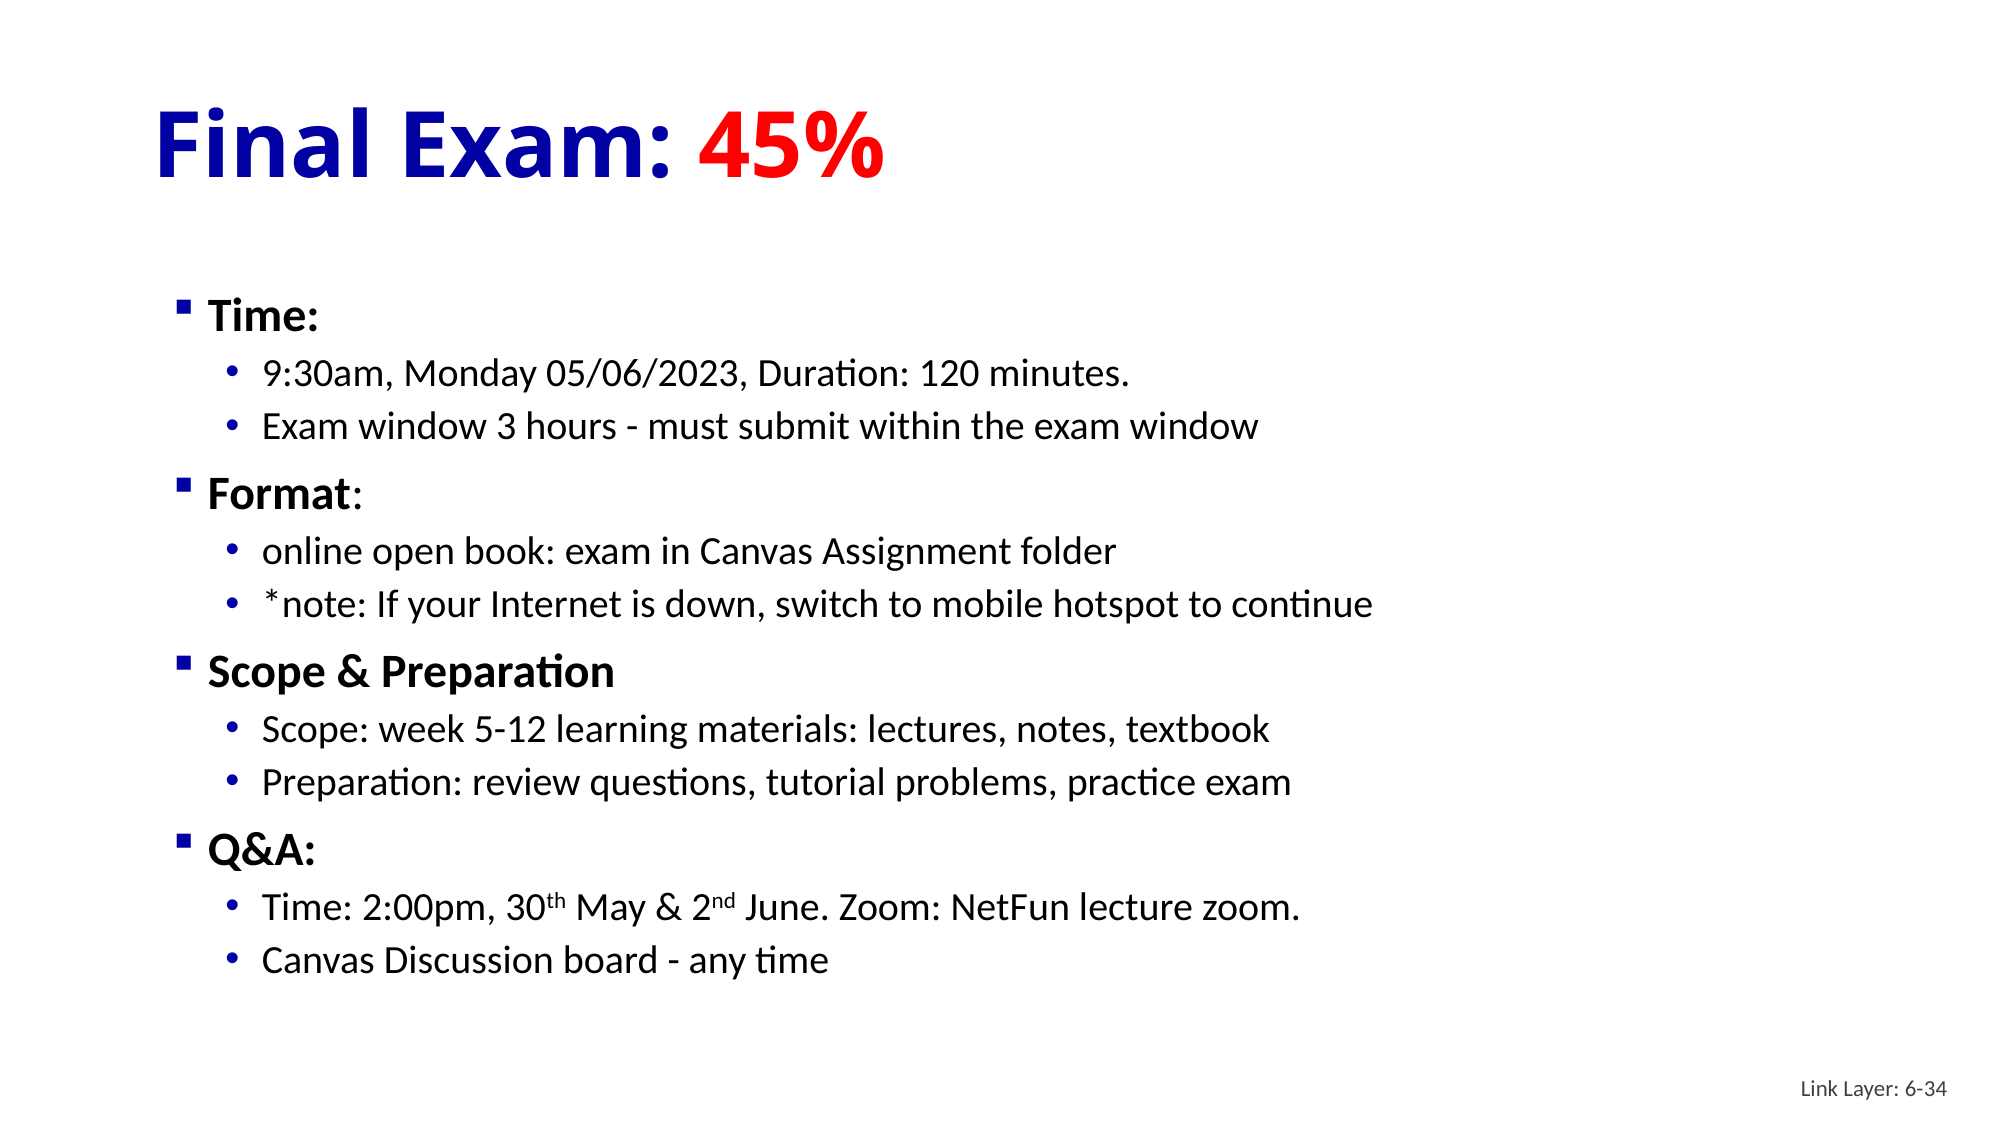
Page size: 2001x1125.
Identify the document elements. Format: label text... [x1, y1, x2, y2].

list Time: 9:30am, Monday 05/06/2023, Duration: 120 minutes. Exam window 3 hours - must submit within the exam window Format: online open book: exam in Canvas Assignment folder *note: If your Internet is down, switch to mobile hotspot to continue Scope & Preparation Scope: week 5-12 learning materials: lectures, notes, textbook Preparation: review questions, tutorial problems, practice exam Q&A: Time: 2:00pm, 30th May & 2nd June. Zoom: NetFun lecture zoom. Canvas Discussion board - any time [137, 282, 1863, 997]
title Final Exam: 45% [137, 74, 1863, 221]
slide_number Link Layer: 6-34 [1512, 1056, 1963, 1117]
